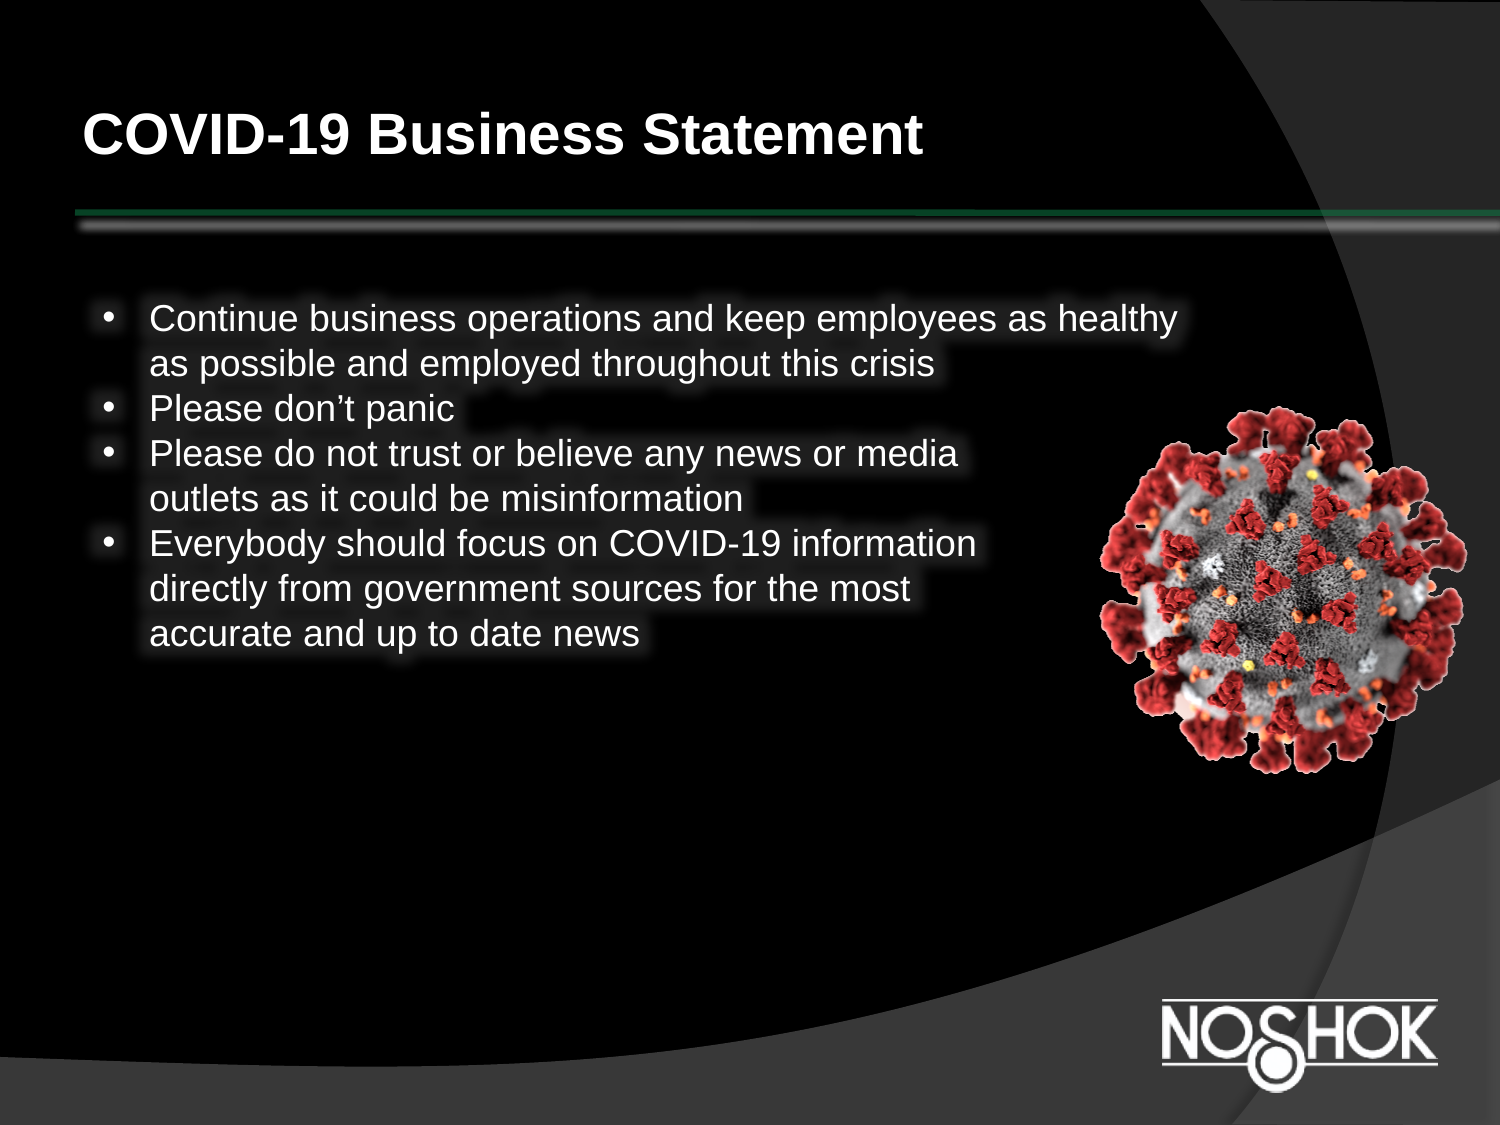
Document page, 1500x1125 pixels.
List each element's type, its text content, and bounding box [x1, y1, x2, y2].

title COVID-19 Business Statement [75, 37, 1500, 225]
text_box Continue business operations and keep employees as healthy as possible and employed throughout this crisis Please don’t panic Please do not trust or believe any news or media outlets as it could be misinformation Everybody should focus on COVID-19 information directly from government sources for the most accurate and up to date news [87, 286, 1450, 1091]
picture [987, 342, 1500, 851]
